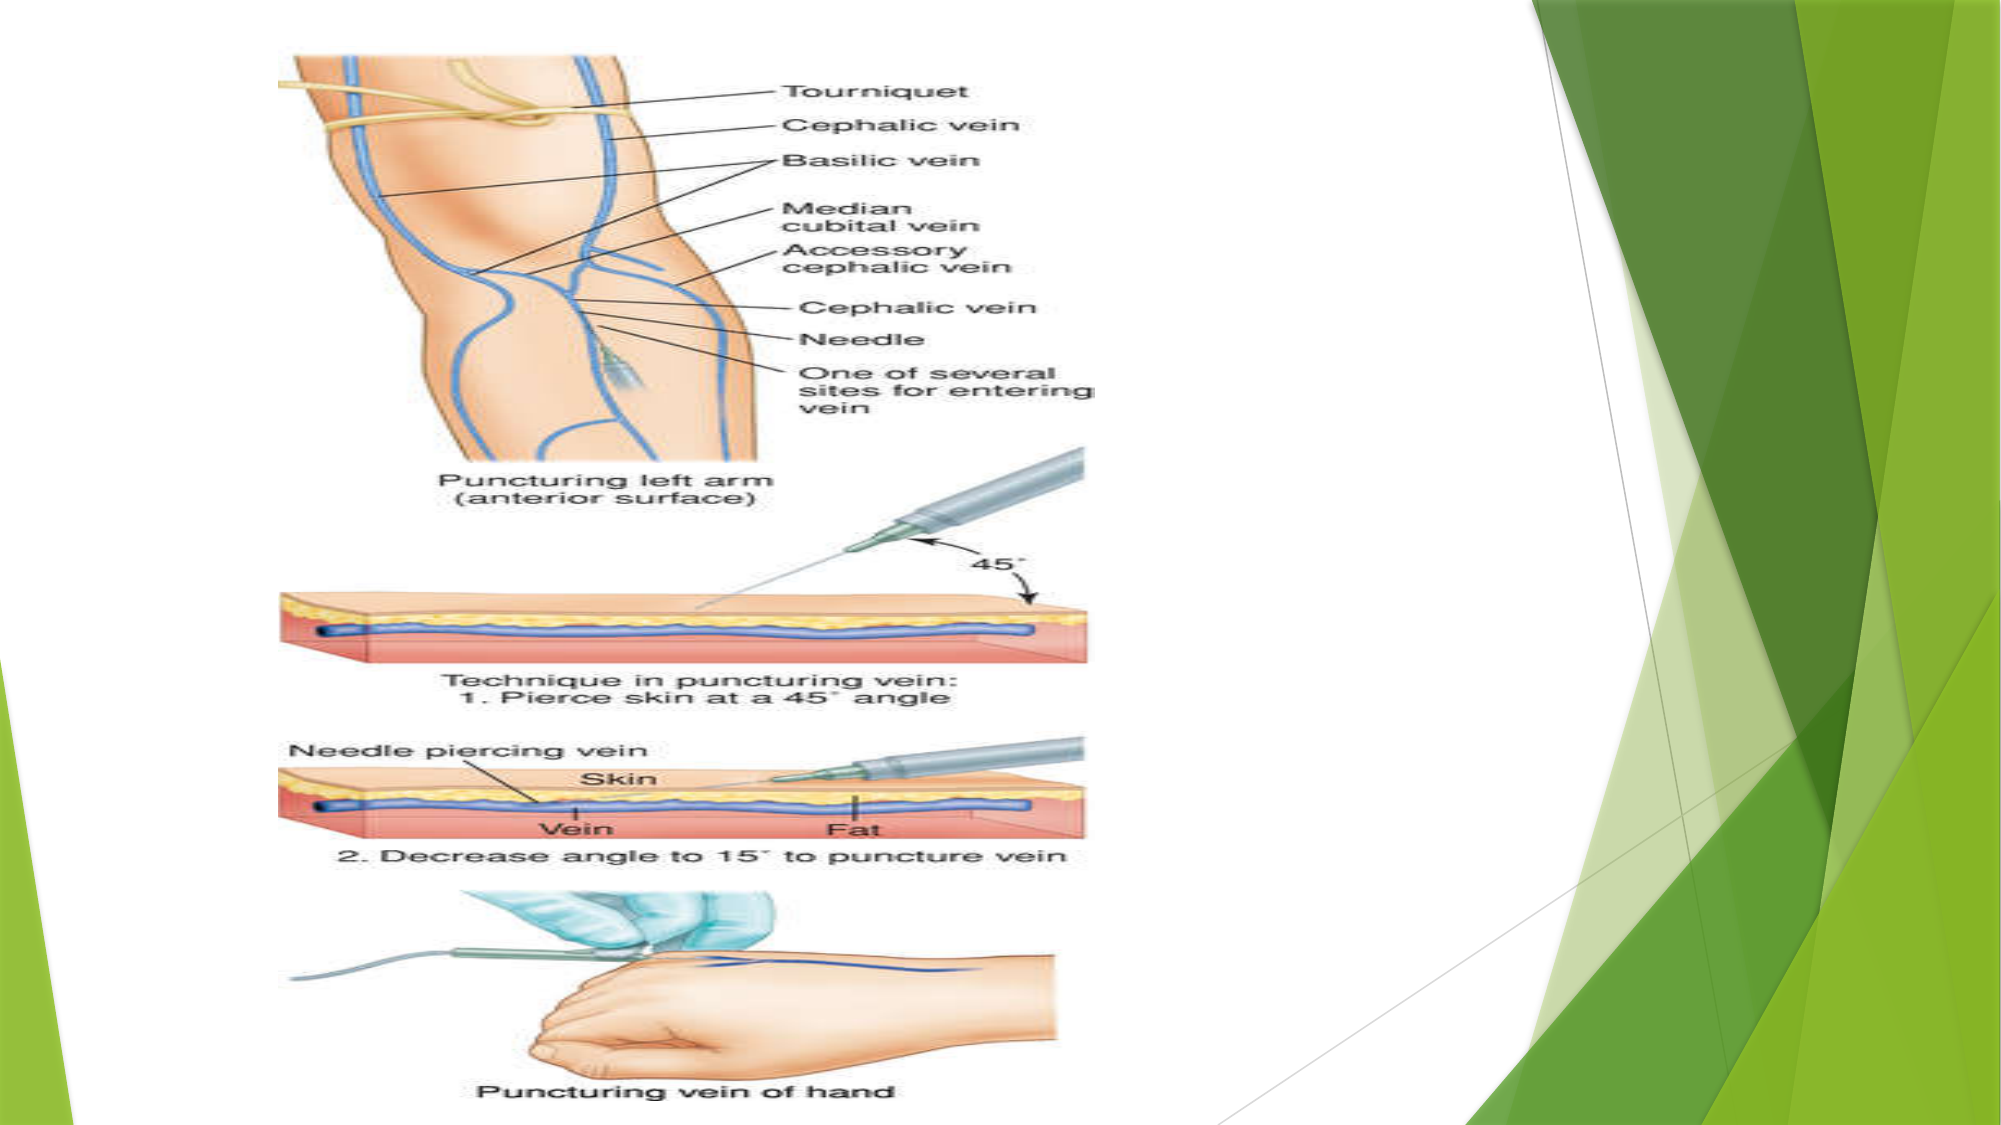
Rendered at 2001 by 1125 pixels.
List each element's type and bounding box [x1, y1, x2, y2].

list [278, 45, 1095, 1102]
